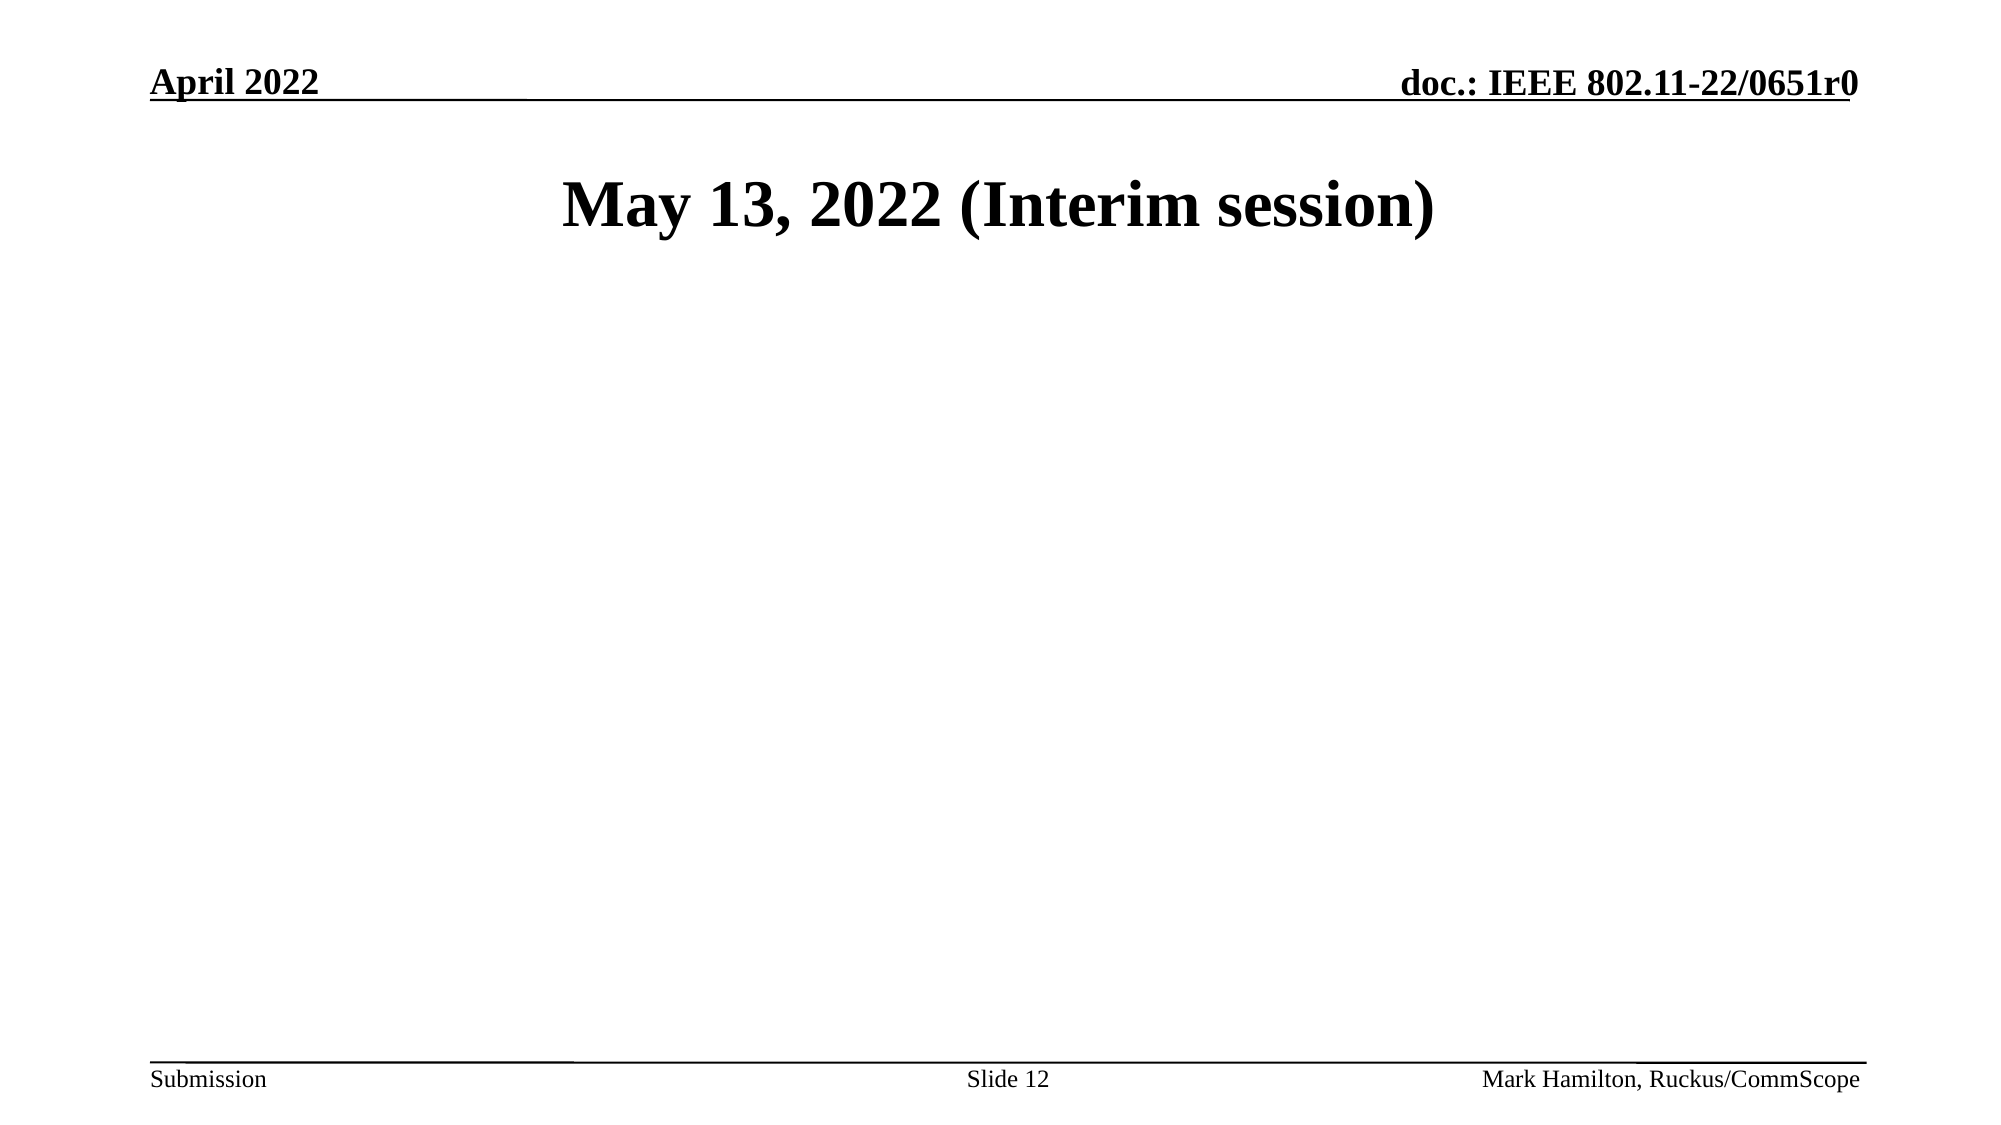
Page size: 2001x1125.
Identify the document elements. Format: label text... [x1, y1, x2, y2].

slide_number Slide 12 [950, 1061, 1067, 1123]
title May 13, 2022 (Interim session) [149, 112, 1850, 288]
